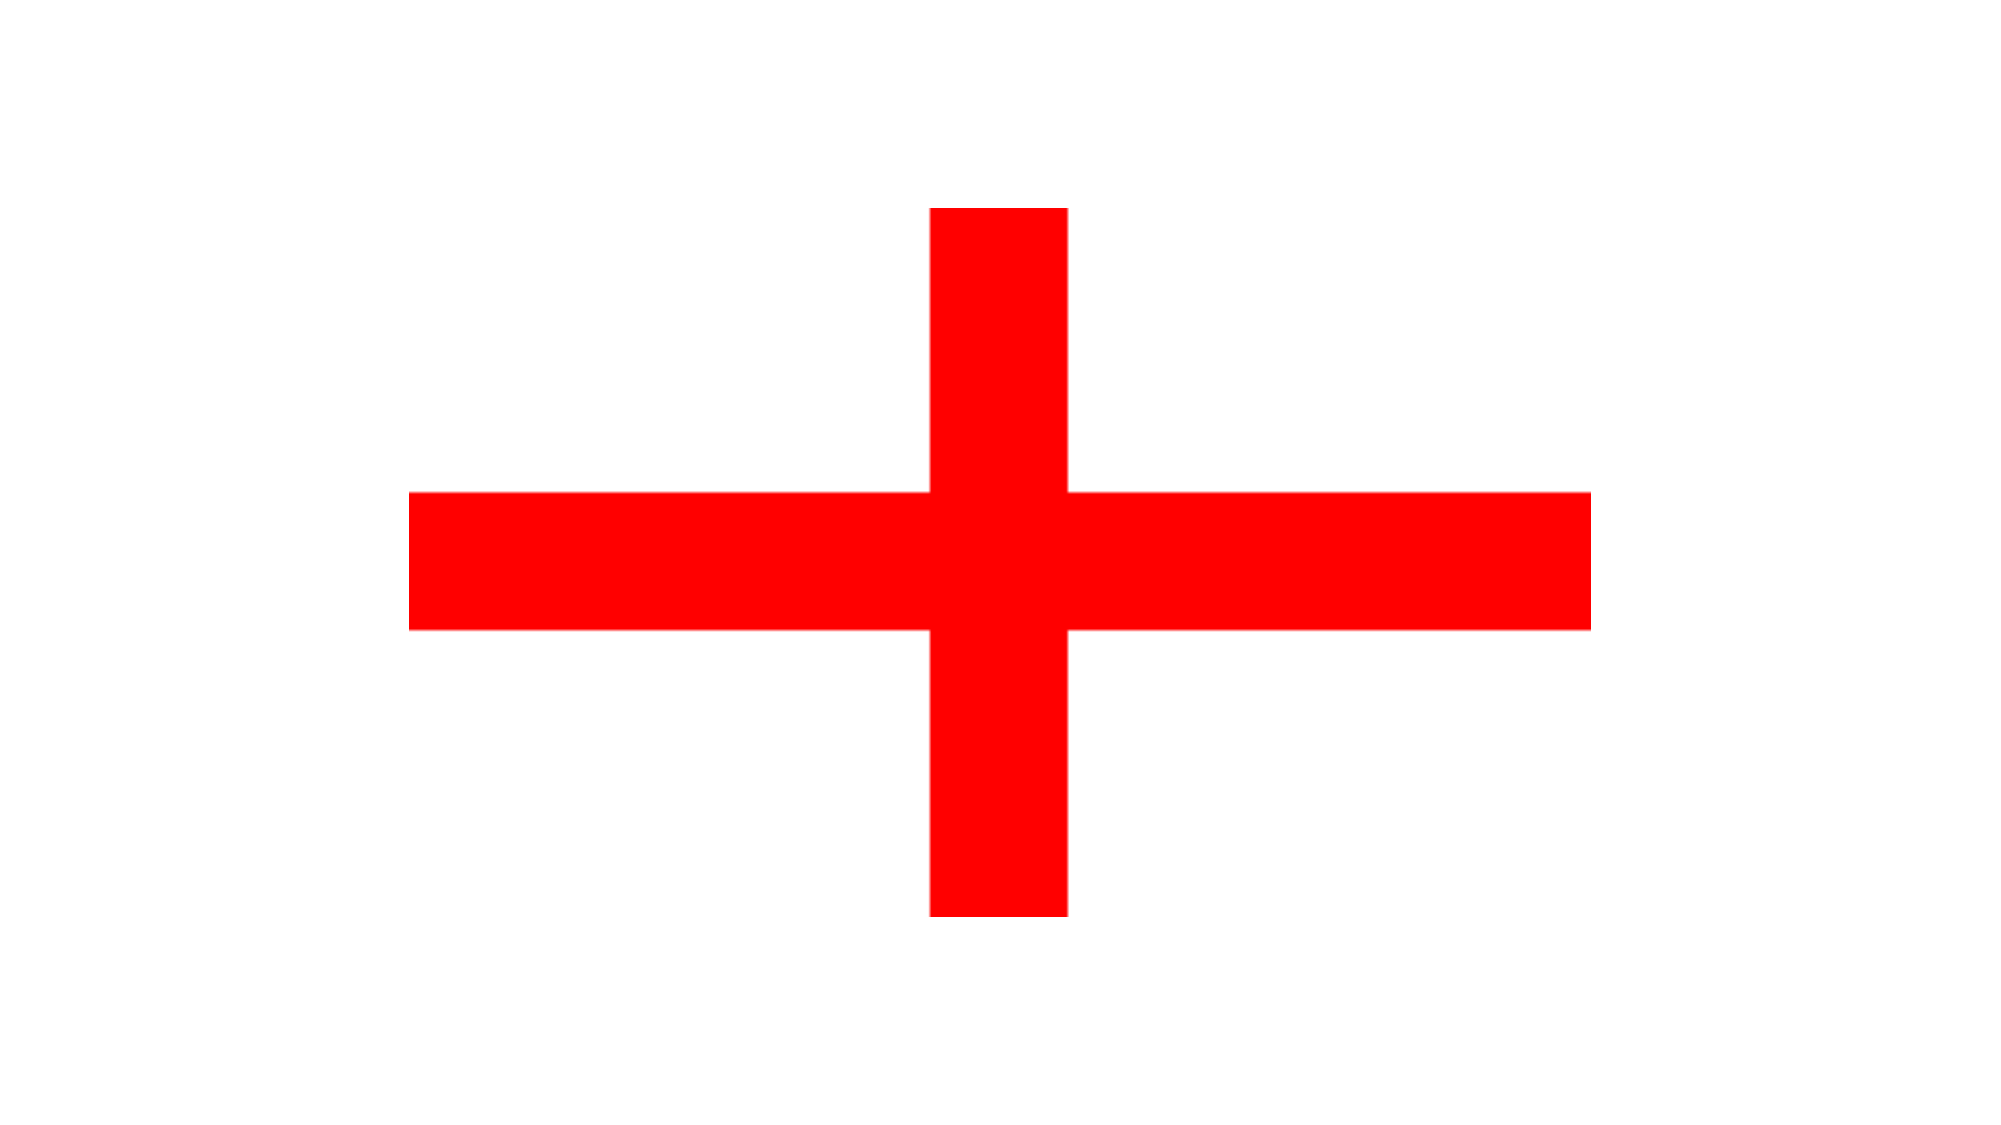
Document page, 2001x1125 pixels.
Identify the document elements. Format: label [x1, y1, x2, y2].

picture [409, 208, 1591, 917]
